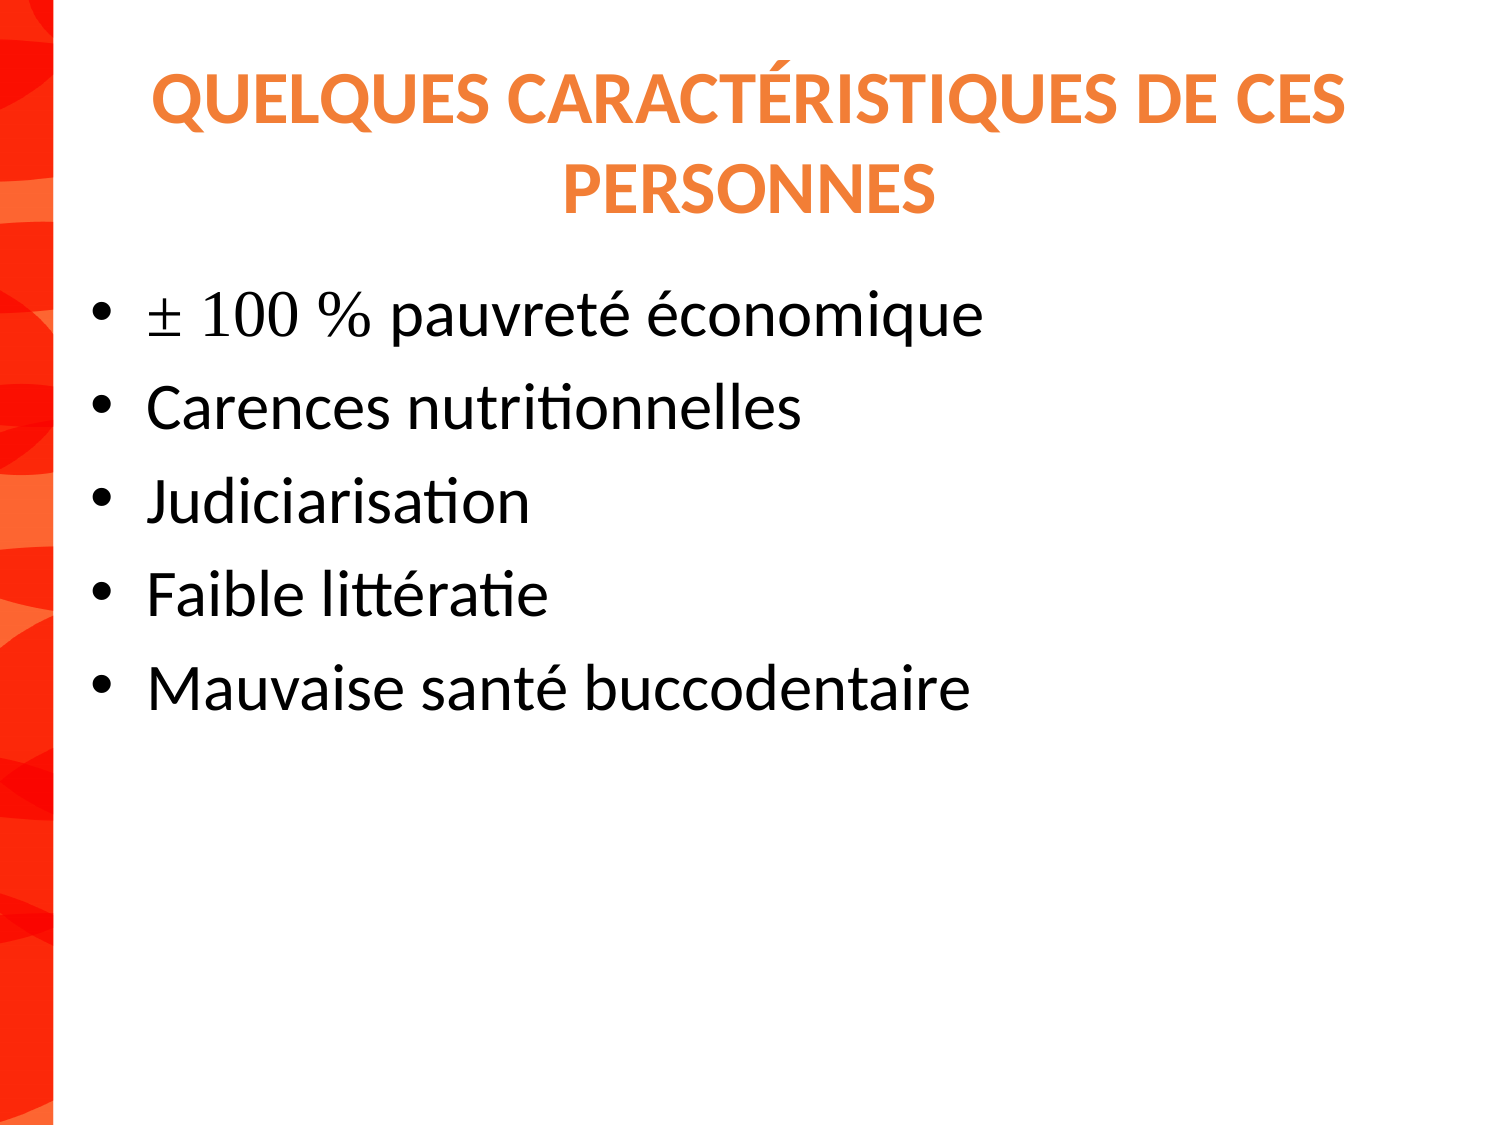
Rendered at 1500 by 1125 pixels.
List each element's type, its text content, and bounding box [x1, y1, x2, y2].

title QUELQUES CARACTÉRISTIQUES DE CES PERSONNES [75, 45, 1425, 233]
picture [0, 0, 54, 1125]
list ± 100 % pauvreté économique Carences nutritionnelles Judiciarisation Faible littératie Mauvaise santé buccodentaire [75, 262, 1425, 1005]
